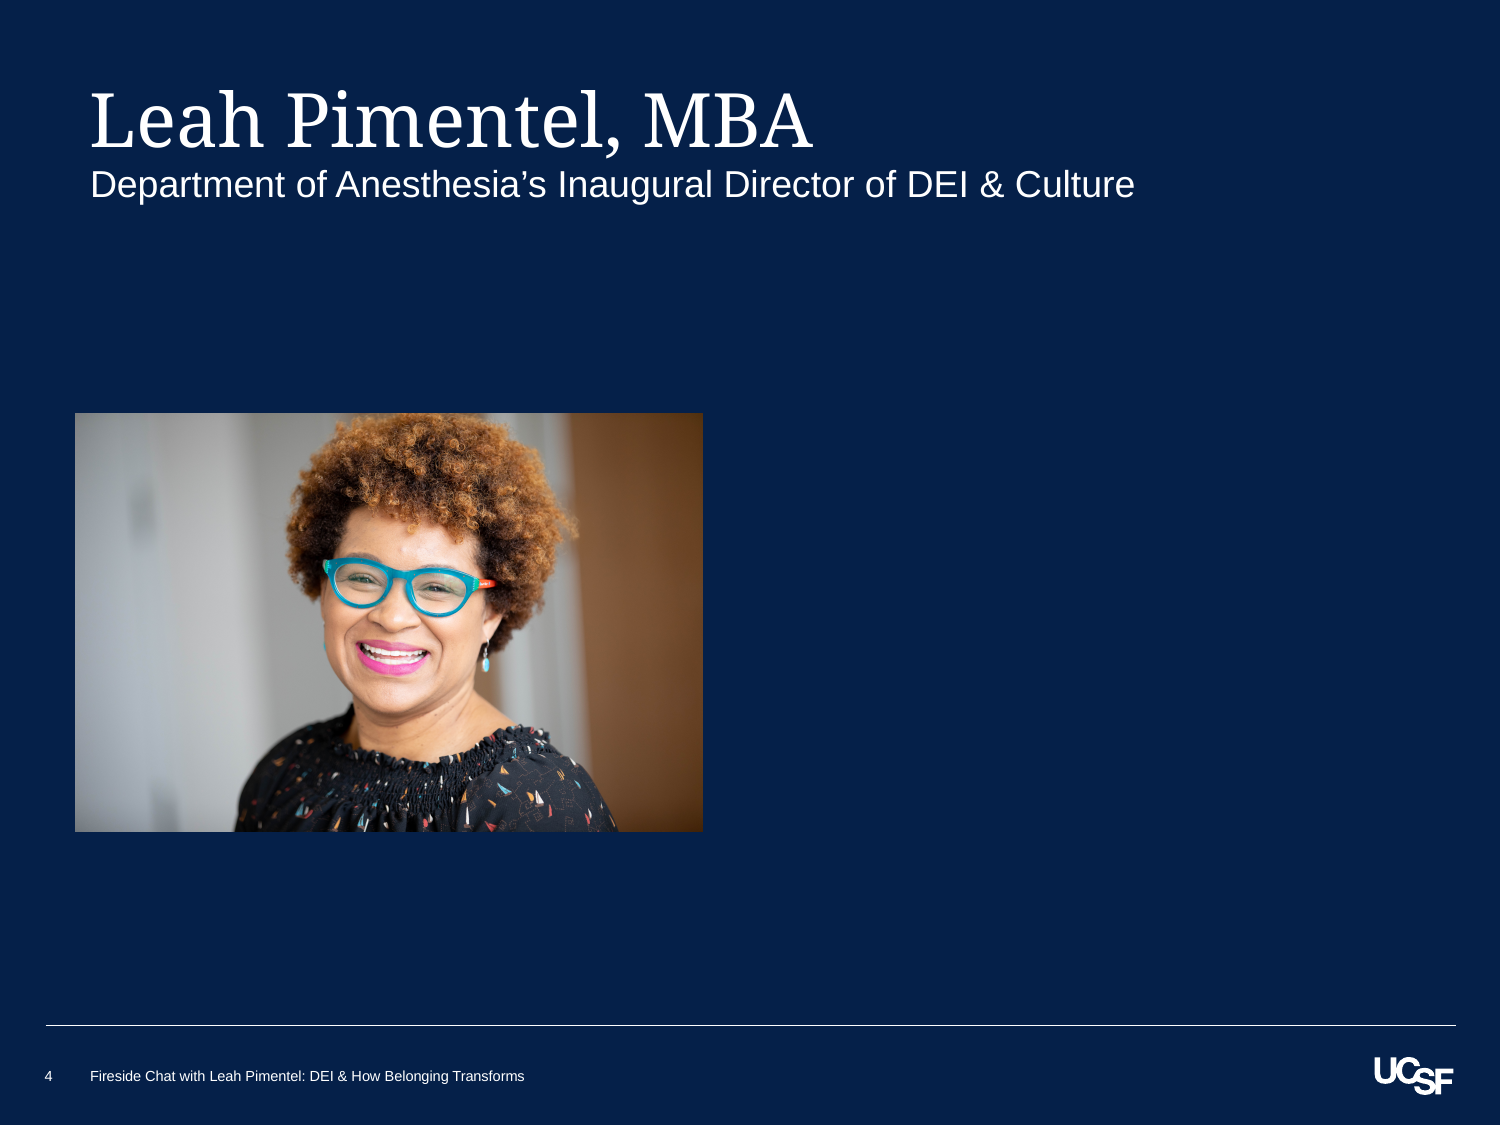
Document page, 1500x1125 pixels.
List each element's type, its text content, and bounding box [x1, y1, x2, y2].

list Department of Anesthesia’s Inaugural Director of DEI & Culture [75, 152, 1416, 226]
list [74, 413, 703, 833]
slide_number 4 [44, 1058, 85, 1085]
title Leah Pimentel, MBA [74, 69, 1416, 170]
footer Fireside Chat with Leah Pimentel: DEI & How Belonging Transforms [89, 1061, 798, 1084]
